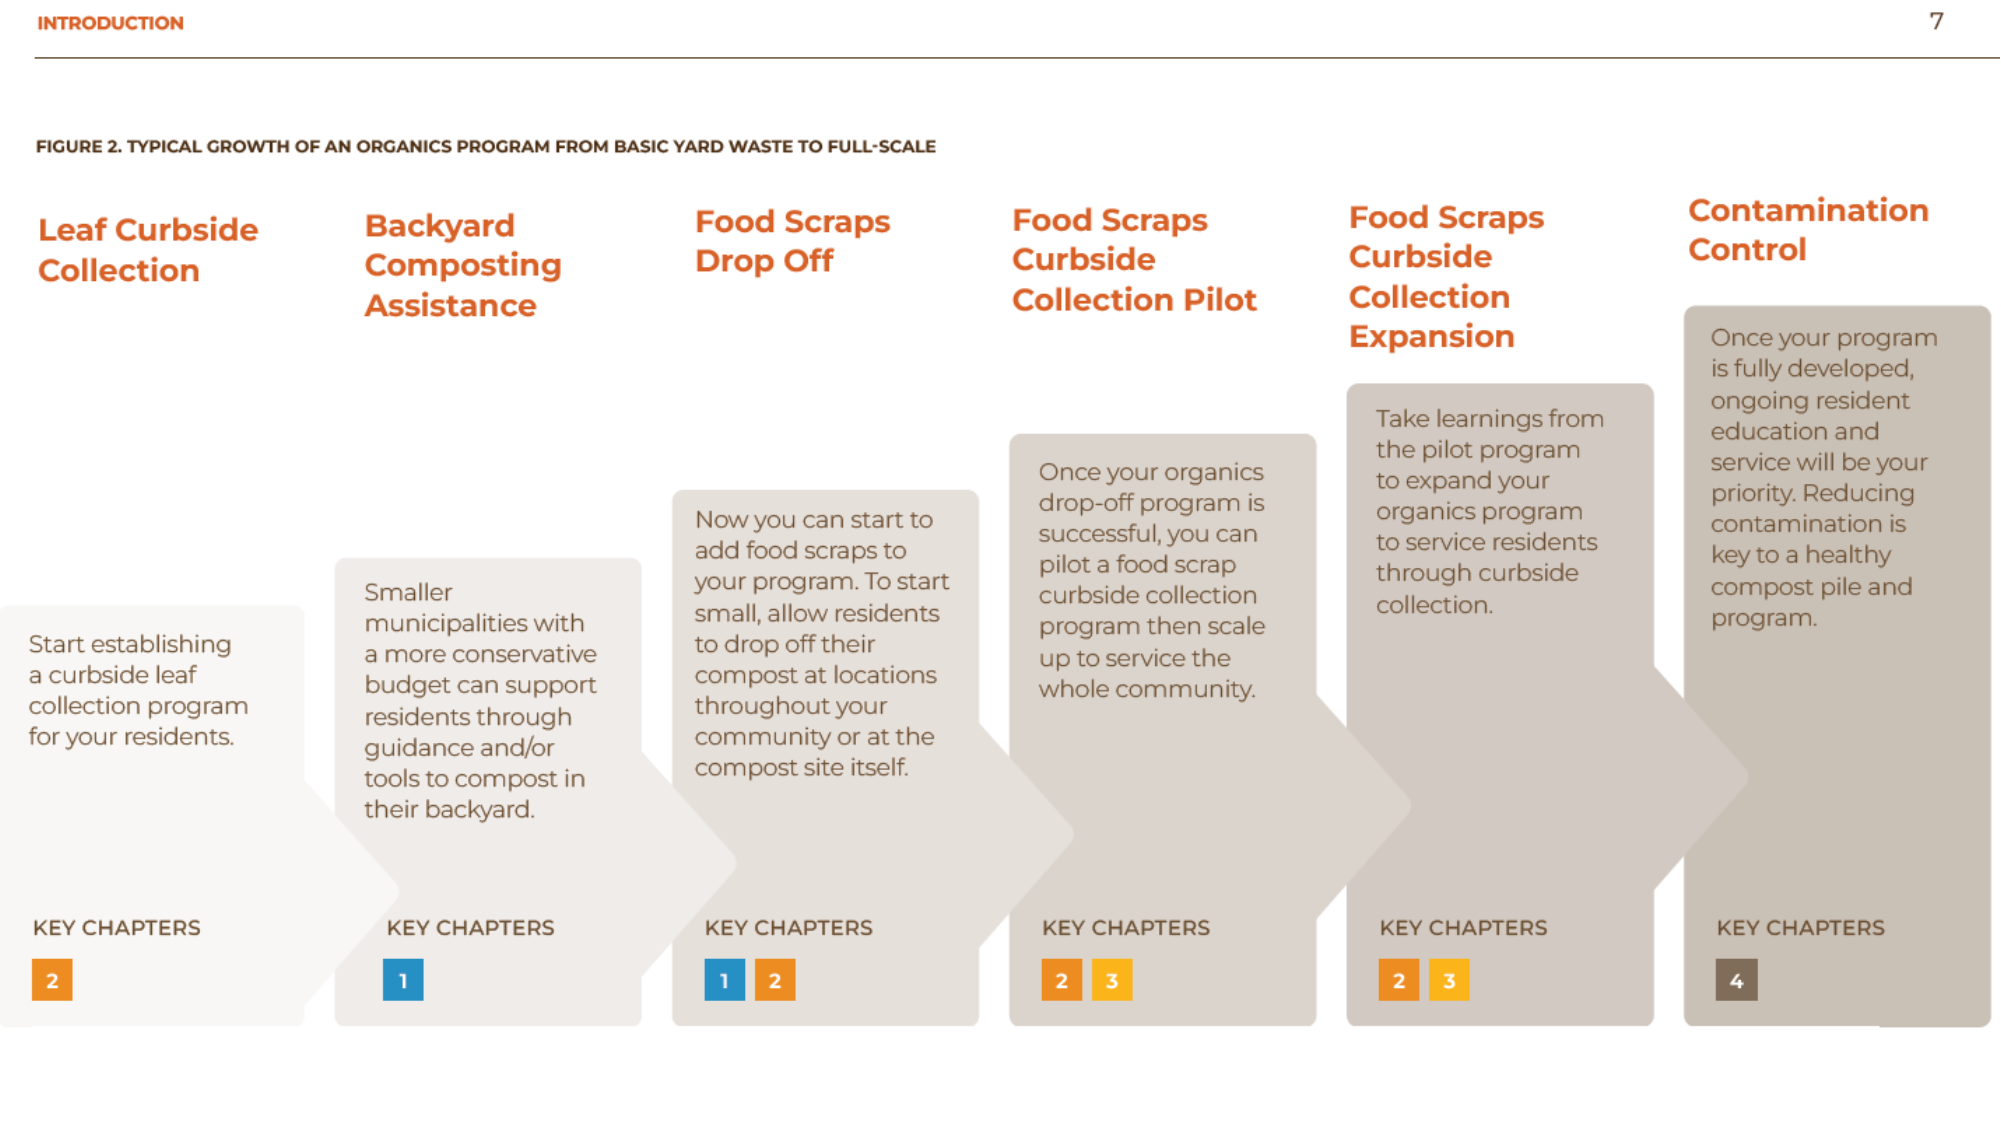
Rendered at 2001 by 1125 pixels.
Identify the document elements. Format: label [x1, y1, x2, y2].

list [0, 0, 2000, 1125]
